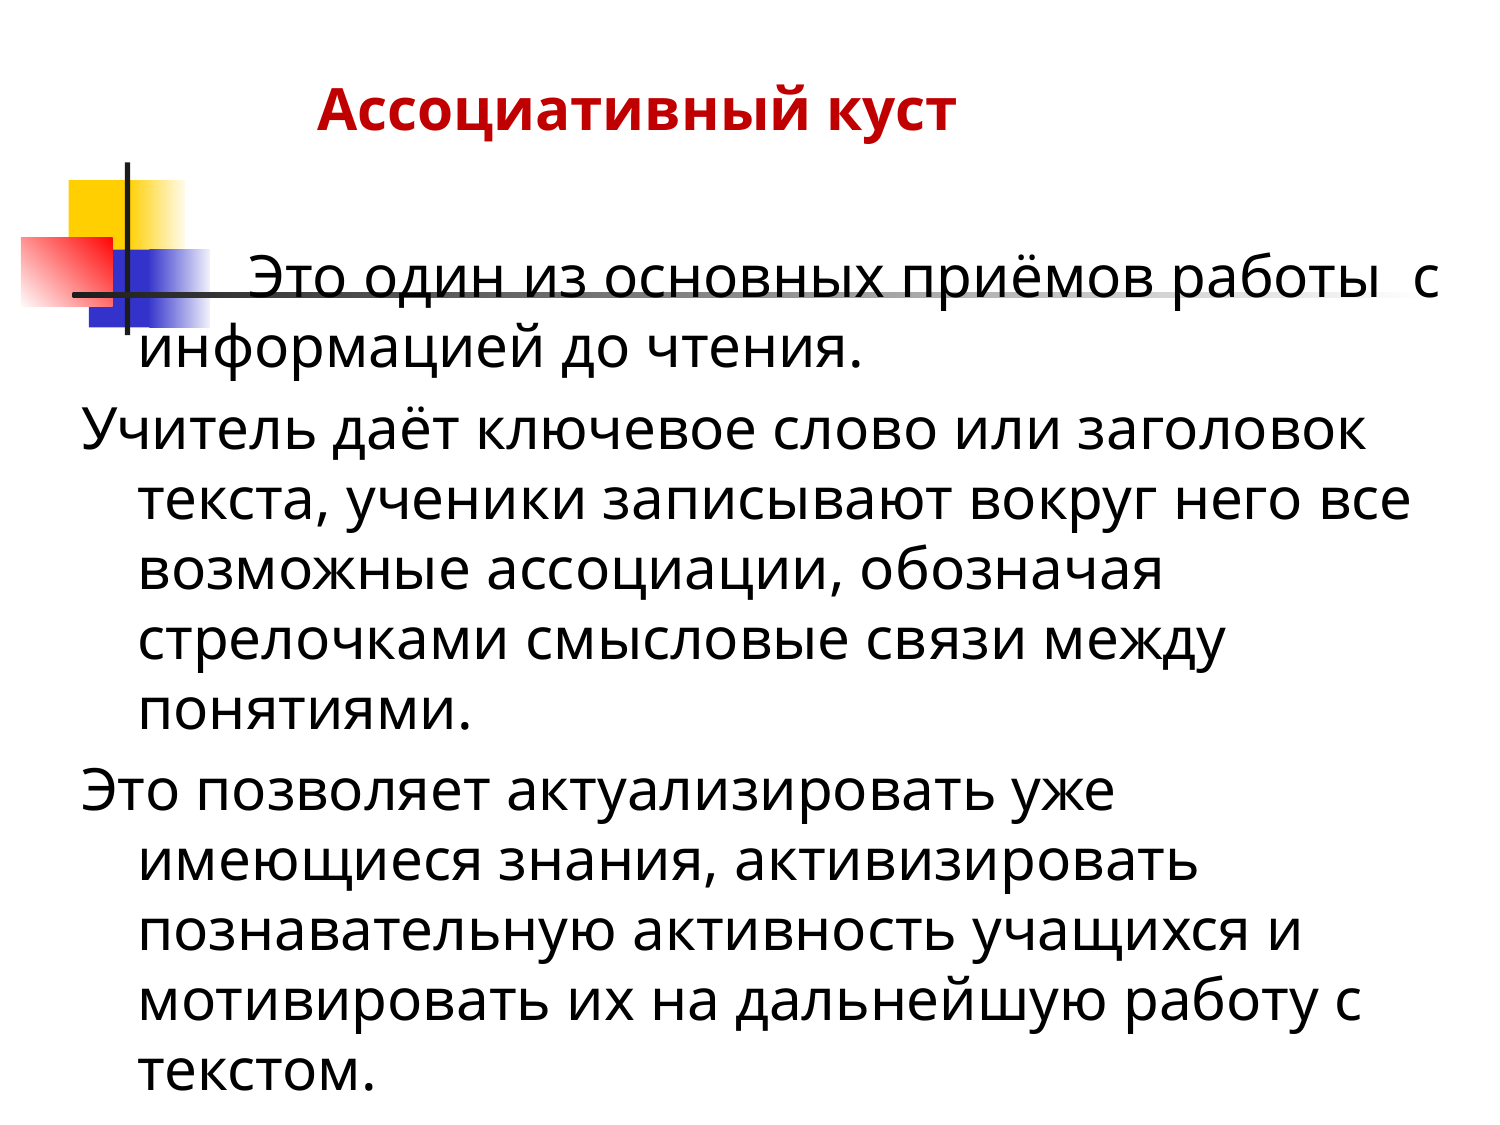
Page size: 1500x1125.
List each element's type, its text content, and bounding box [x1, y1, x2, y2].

list Это один из основных приёмов работы с информацией до чтения. Учитель даёт ключевое слово или заголовок текста, ученики записывают вокруг него все возможные ассоциации, обозначая стрелочками смысловые связи между понятиями. Это позволяет актуализировать уже имеющиеся знания, активизировать познавательную активность учащихся и мотивировать их на дальнейшую работу с текстом. [65, 231, 1459, 1018]
title Ассоциативный куст [147, 89, 1129, 221]
